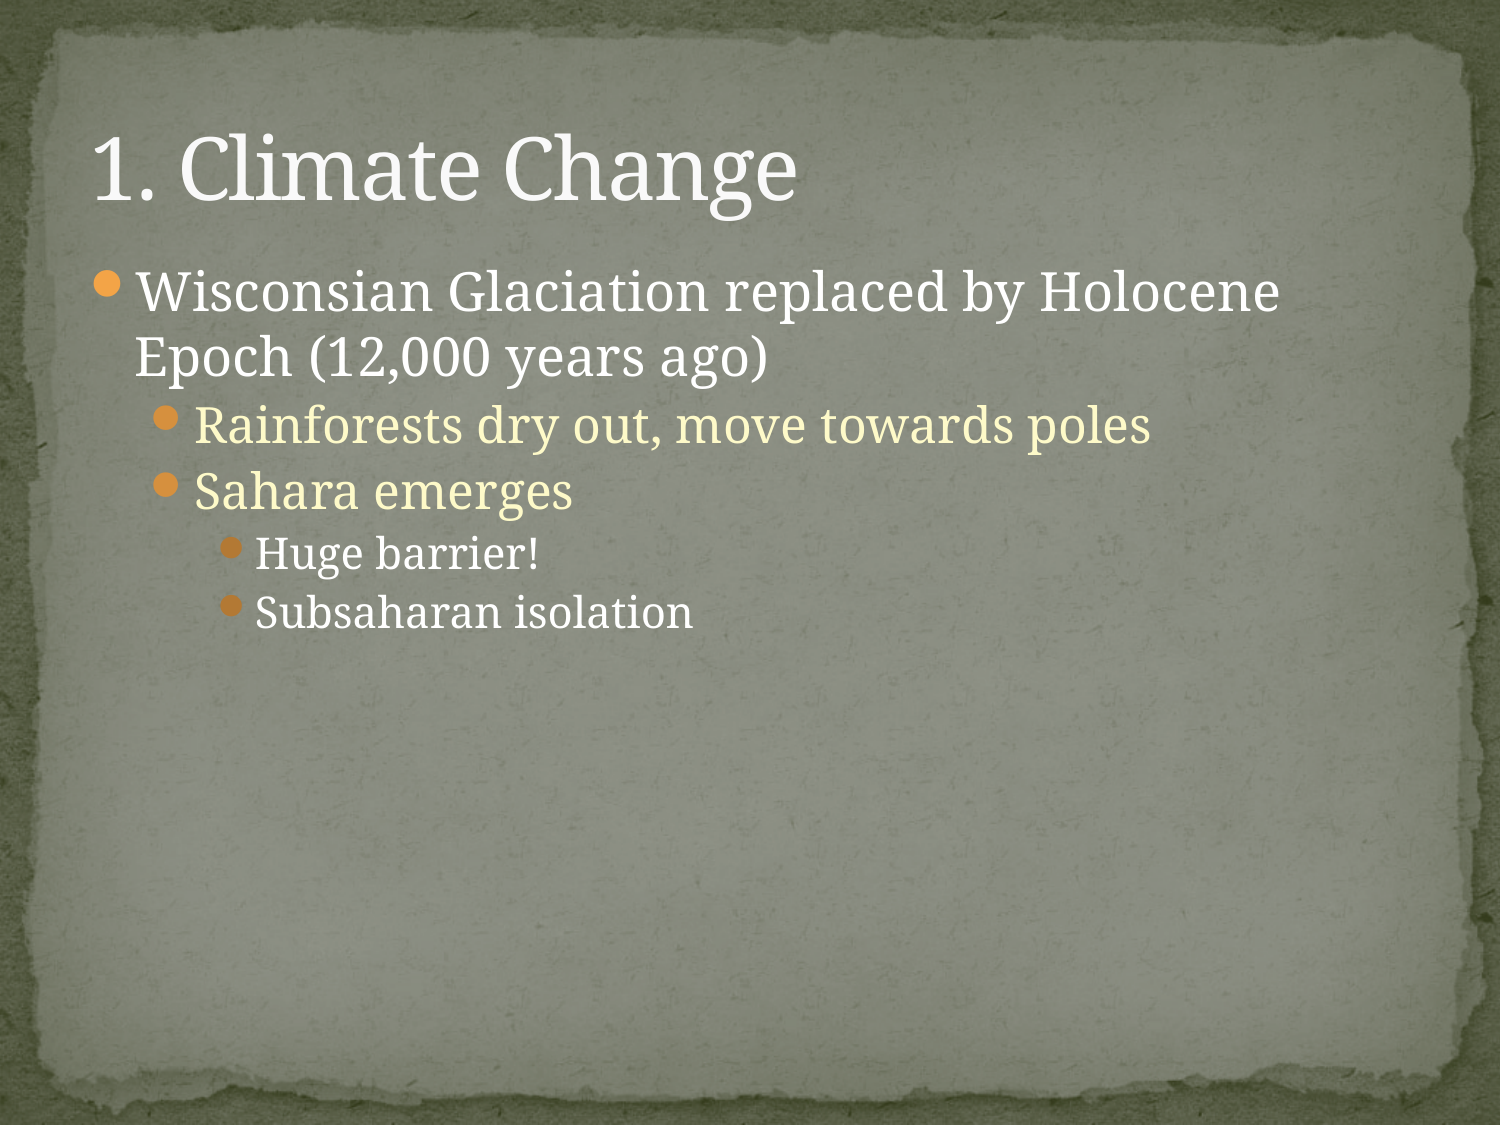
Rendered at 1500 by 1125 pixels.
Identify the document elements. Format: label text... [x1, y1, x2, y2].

title 1. Climate Change [74, 24, 1425, 225]
list Wisconsian Glaciation replaced by Holocene Epoch (12,000 years ago) Rainforests dry out, move towards poles Sahara emerges Huge barrier! Subsaharan isolation [75, 249, 1425, 1000]
